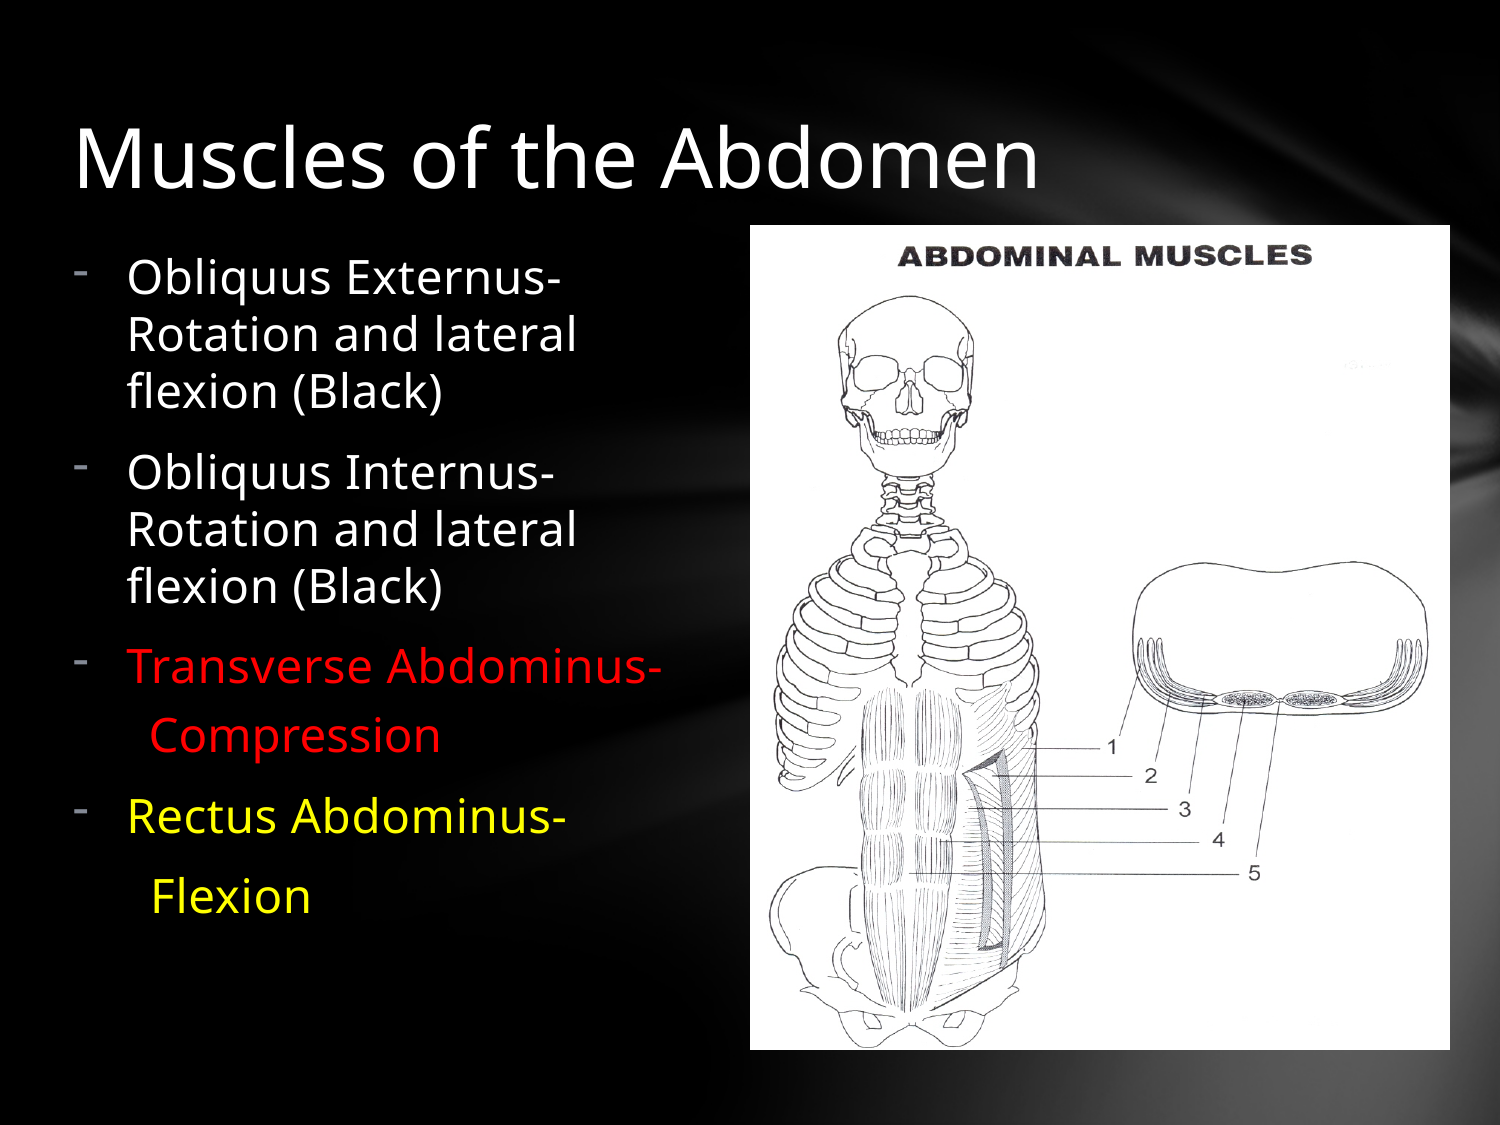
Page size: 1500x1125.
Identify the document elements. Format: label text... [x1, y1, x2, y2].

title Muscles of the Abdomen [57, 37, 1318, 213]
list Obliquus Externus- Rotation and lateral flexion (Black) Obliquus Internus- Rotation and lateral flexion (Black) Transverse Abdominus- Compression Rectus Abdominus- Flexion [57, 239, 696, 944]
picture [749, 224, 1451, 1051]
